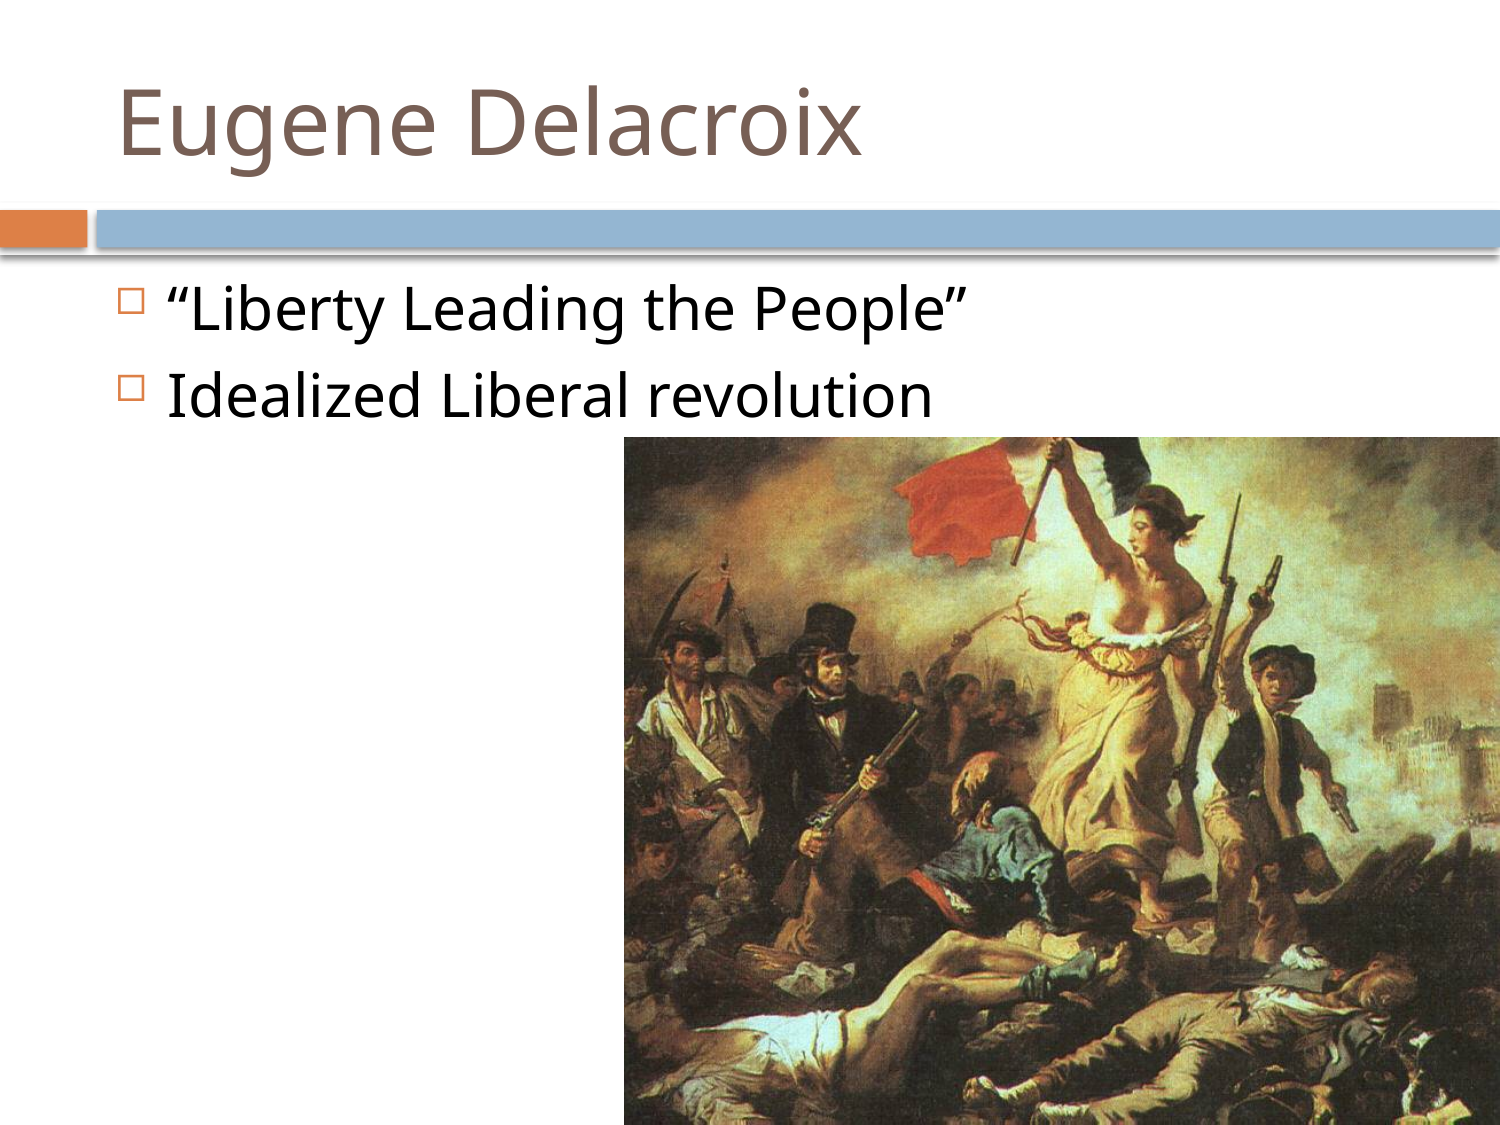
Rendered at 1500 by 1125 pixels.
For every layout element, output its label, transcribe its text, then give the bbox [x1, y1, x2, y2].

title Eugene Delacroix [100, 37, 1438, 200]
picture [624, 437, 1500, 1125]
list “Liberty Leading the People” Idealized Liberal revolution [100, 262, 1438, 1000]
